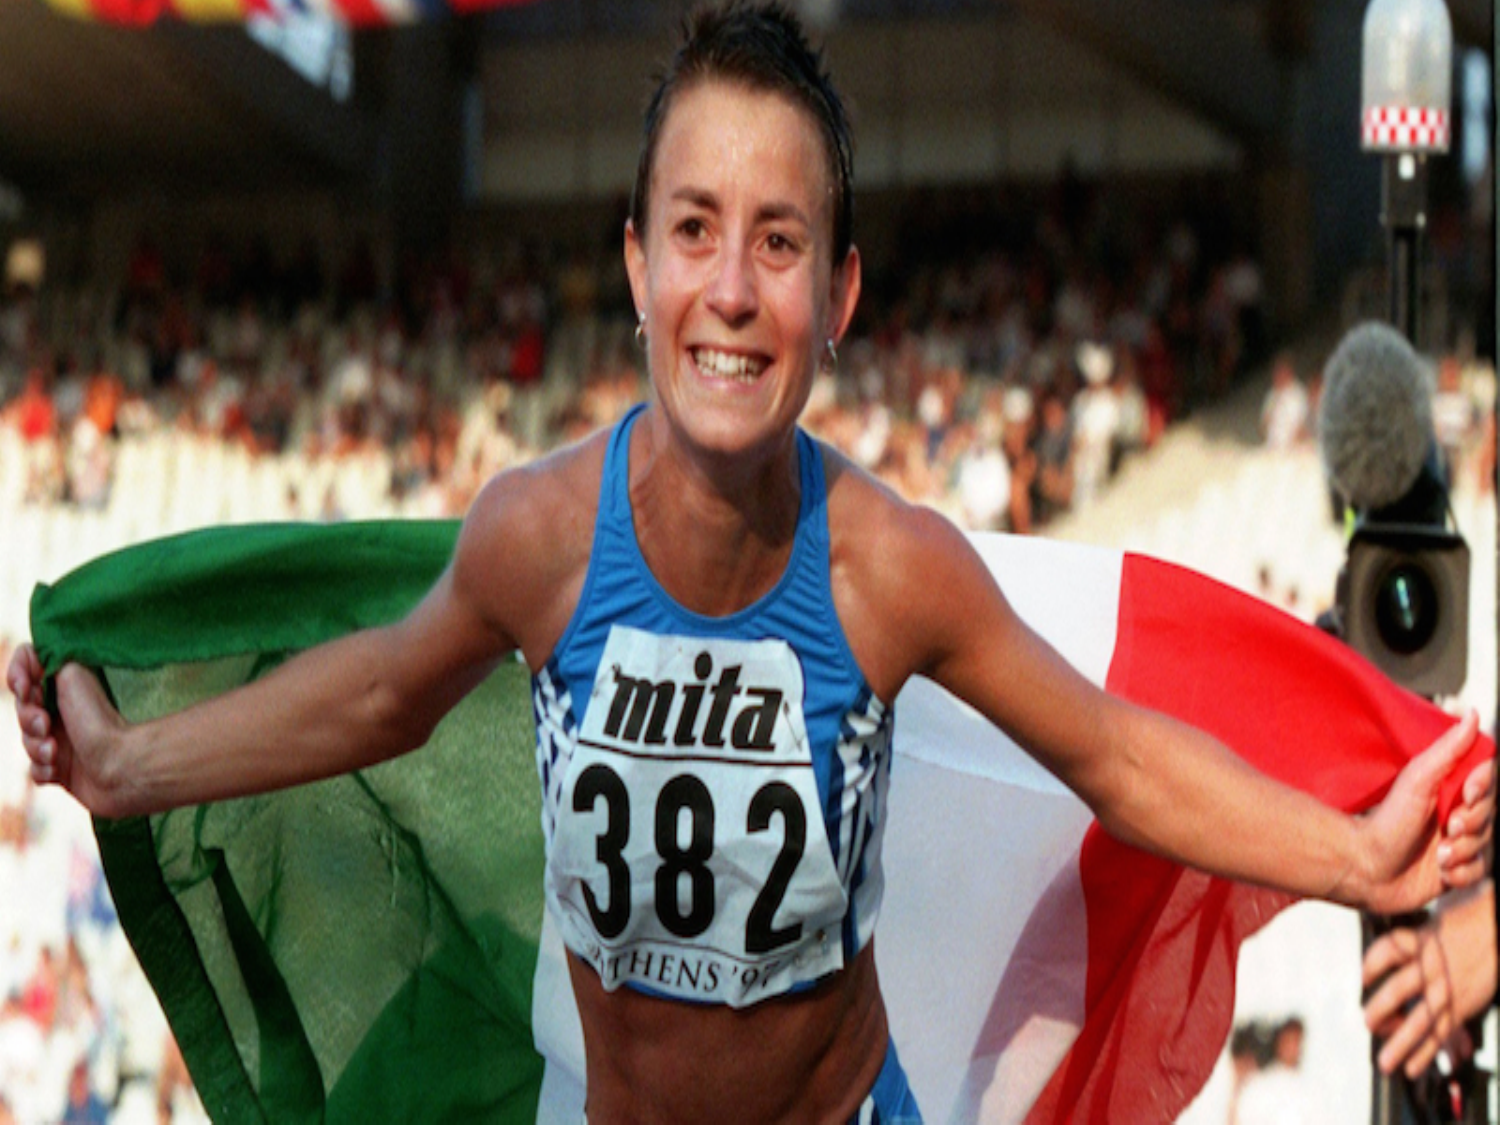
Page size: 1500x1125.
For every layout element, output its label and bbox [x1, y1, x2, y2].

list [0, 0, 1500, 1125]
